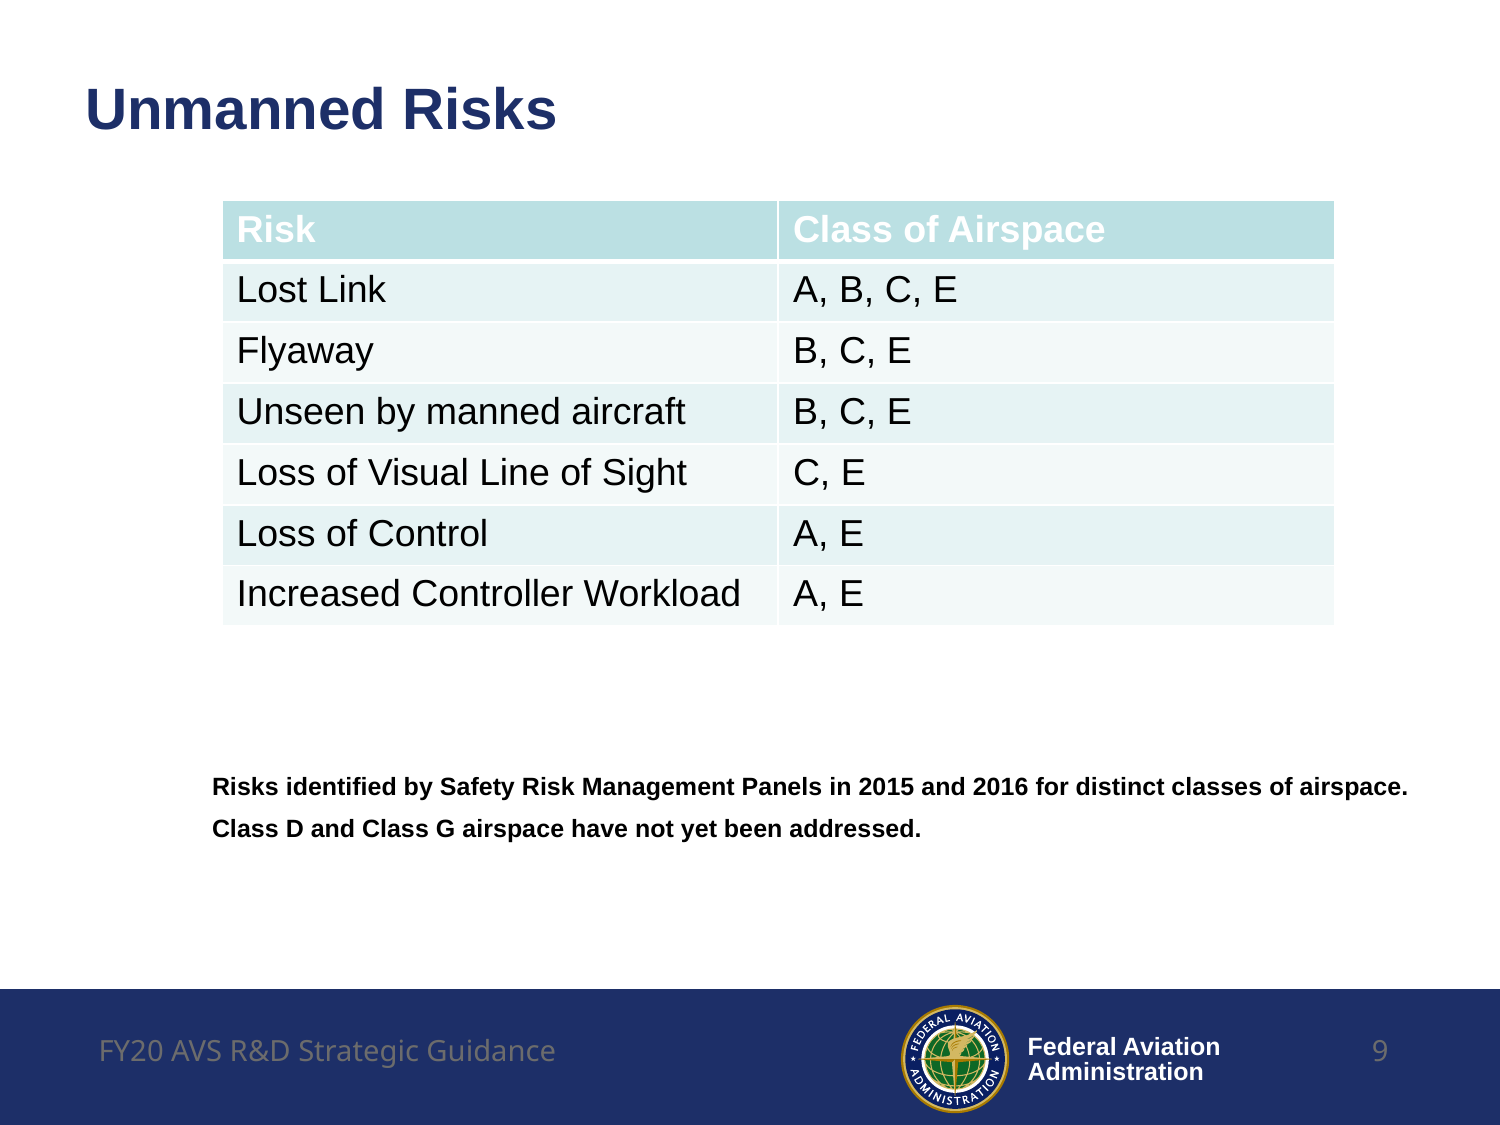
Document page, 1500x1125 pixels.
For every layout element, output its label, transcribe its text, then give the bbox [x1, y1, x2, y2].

slide_number 9 [1226, 1025, 1404, 1100]
table_cell C, E [779, 445, 1334, 504]
table_cell Increased Controller Workload [223, 566, 777, 625]
table_cell Unseen by manned aircraft [223, 384, 777, 443]
table_cell A, E [779, 506, 1334, 565]
title Unmanned Risks [70, 56, 1461, 157]
table_cell Loss of Visual Line of Sight [223, 445, 777, 504]
table_cell B, C, E [779, 323, 1334, 382]
slide_number FY20 AVS R&D Strategic Guidance [83, 1025, 619, 1100]
table_cell Loss of Control [223, 506, 777, 565]
table_header Class of Airspace [779, 201, 1334, 259]
text_box Risks identified by Safety Risk Management Panels in 2015 and 2016 for distinct classes of airspace. Class D and Class G airspace have not yet been addressed. [197, 762, 1427, 850]
table_cell Lost Link [223, 264, 777, 321]
table_cell A, B, C, E [779, 264, 1334, 321]
table_cell Flyaway [223, 323, 777, 382]
table_cell A, E [779, 566, 1334, 625]
table_cell B, C, E [779, 384, 1334, 443]
table_header Risk [223, 201, 777, 259]
